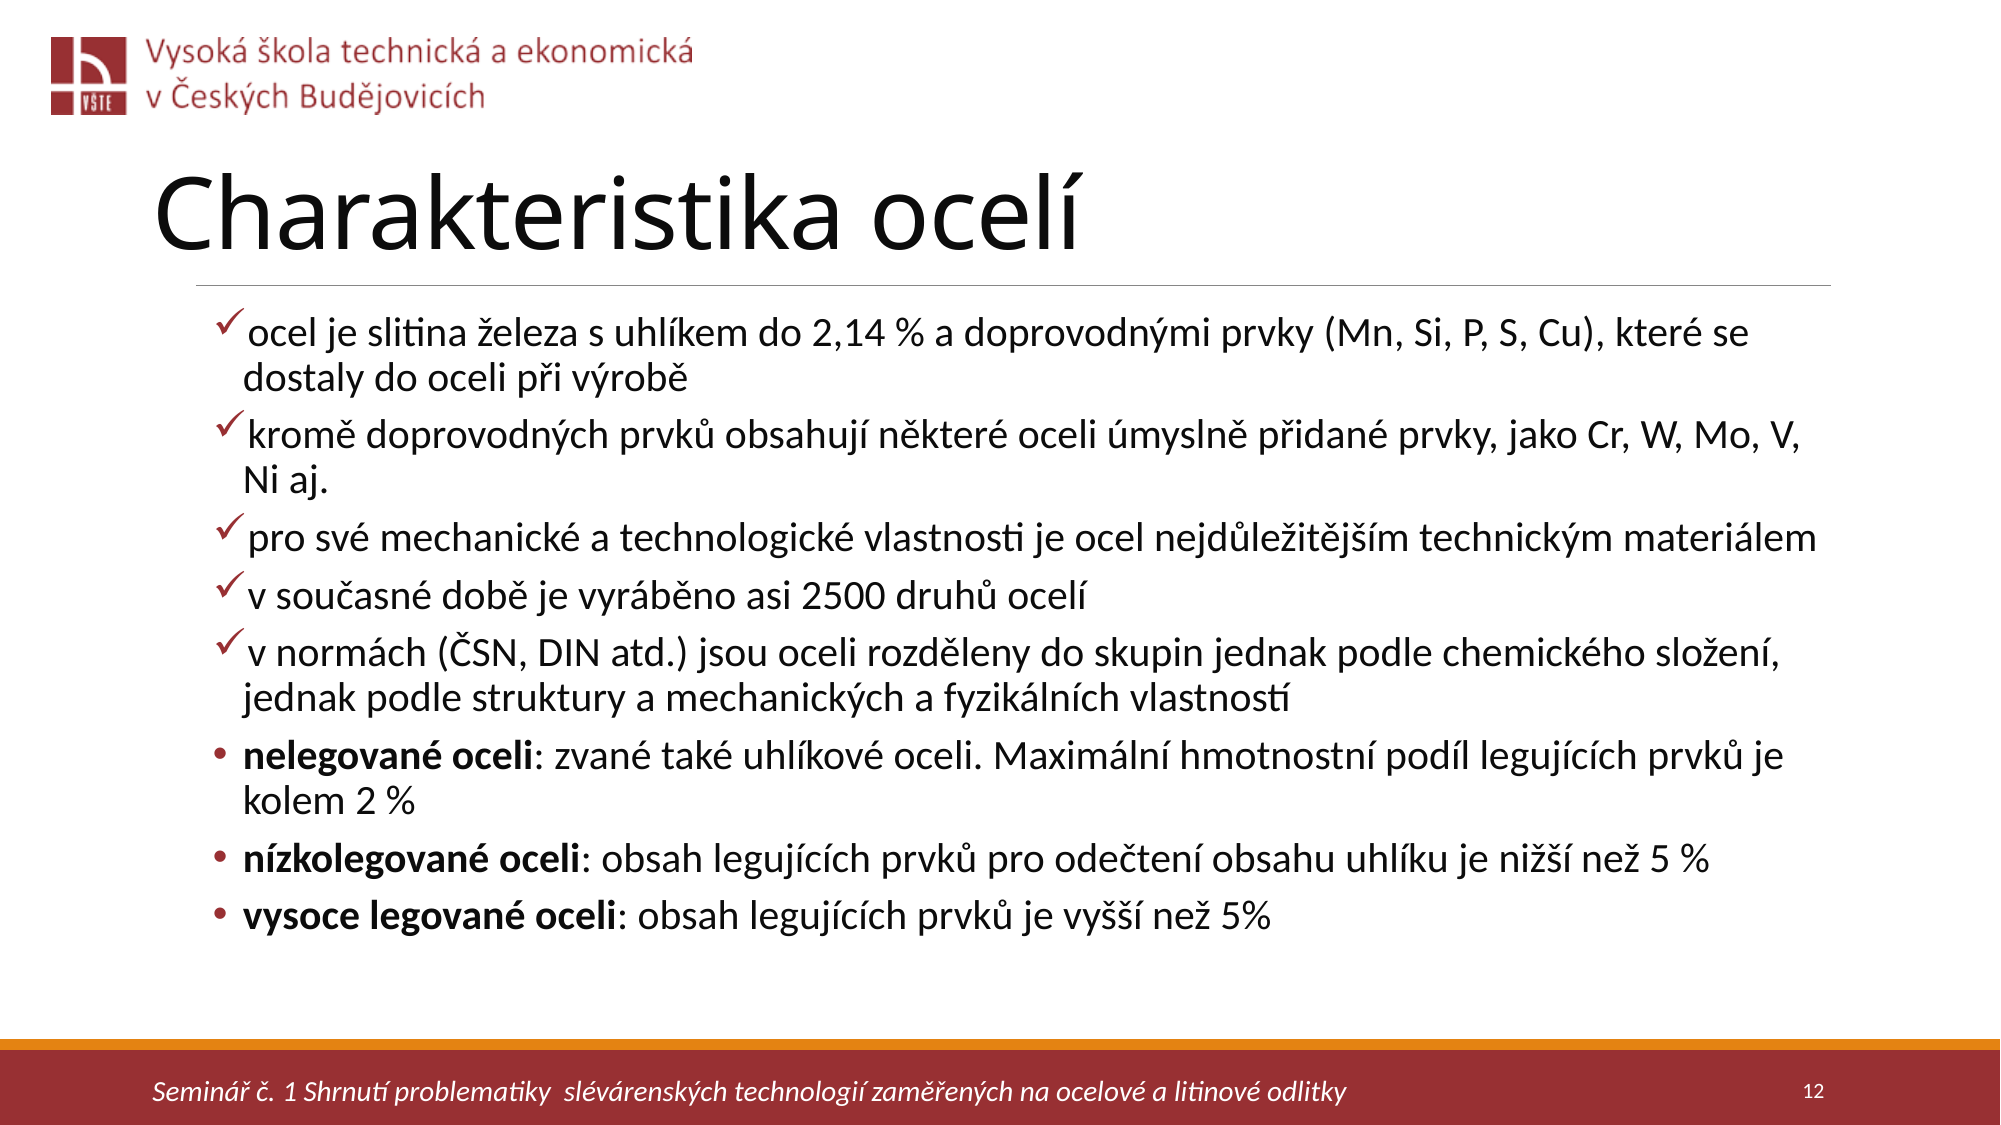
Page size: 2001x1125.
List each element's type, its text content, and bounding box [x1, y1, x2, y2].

footer Seminář č. 1 Shrnutí problematiky slévárenských technologií zaměřených na ocelové a litinové odlitky [137, 1059, 1437, 1120]
picture [50, 37, 693, 115]
title Charakteristika ocelí [137, 136, 1863, 278]
list ocel je slitina železa s uhlíkem do 2,14 % a doprovodnými prvky (Mn, Si, P, S, Cu), které se dostaly do oceli při výrobě kromě doprovodných prvků obsahují některé oceli úmyslně přidané prvky, jako Cr, W, Mo, V, Ni aj. pro své mechanické a technologické vlastnosti je ocel nejdůležitějším technickým materiálem v současné době je vyráběno asi 2500 druhů ocelí v normách (ČSN, DIN atd.) jsou oceli rozděleny do skupin jednak podle chemického složení, jednak podle struktury a mechanických a fyzikálních vlastností nelegované oceli: zvané také uhlíkové oceli. Maximální hmotnostní podíl legujících prvků je kolem 2 % nízkolegované oceli: obsah legujících prvků pro odečtení obsahu uhlíku je nižší než 5 % vysoce legované oceli: obsah legujících prvků je vyšší než 5% [180, 302, 1830, 963]
slide_number 12 [1624, 1059, 1840, 1120]
